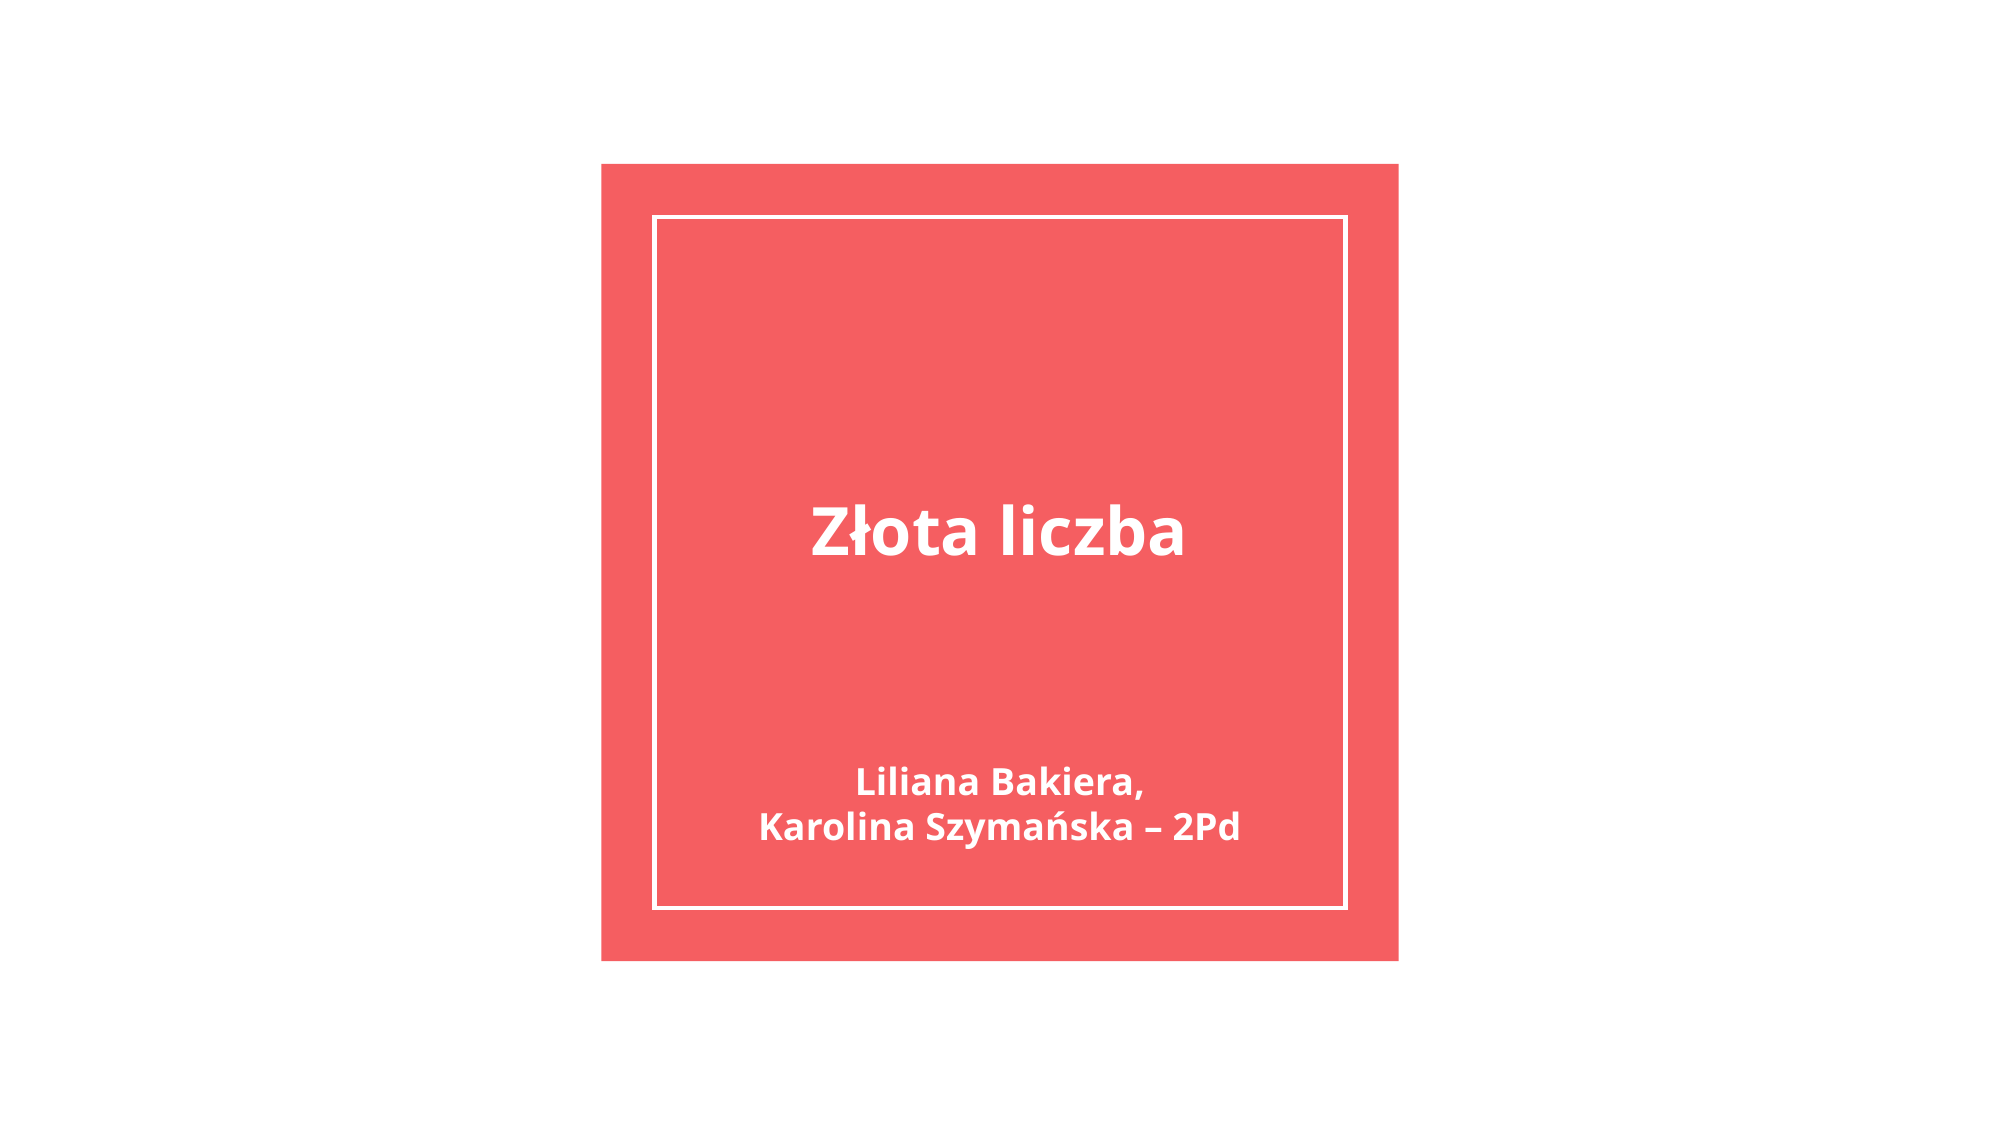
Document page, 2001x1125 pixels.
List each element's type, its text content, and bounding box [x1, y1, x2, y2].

title Złota liczba [677, 355, 1323, 703]
subtitle Liliana Bakiera, Karolina Szymańska – 2Pd [677, 714, 1323, 868]
